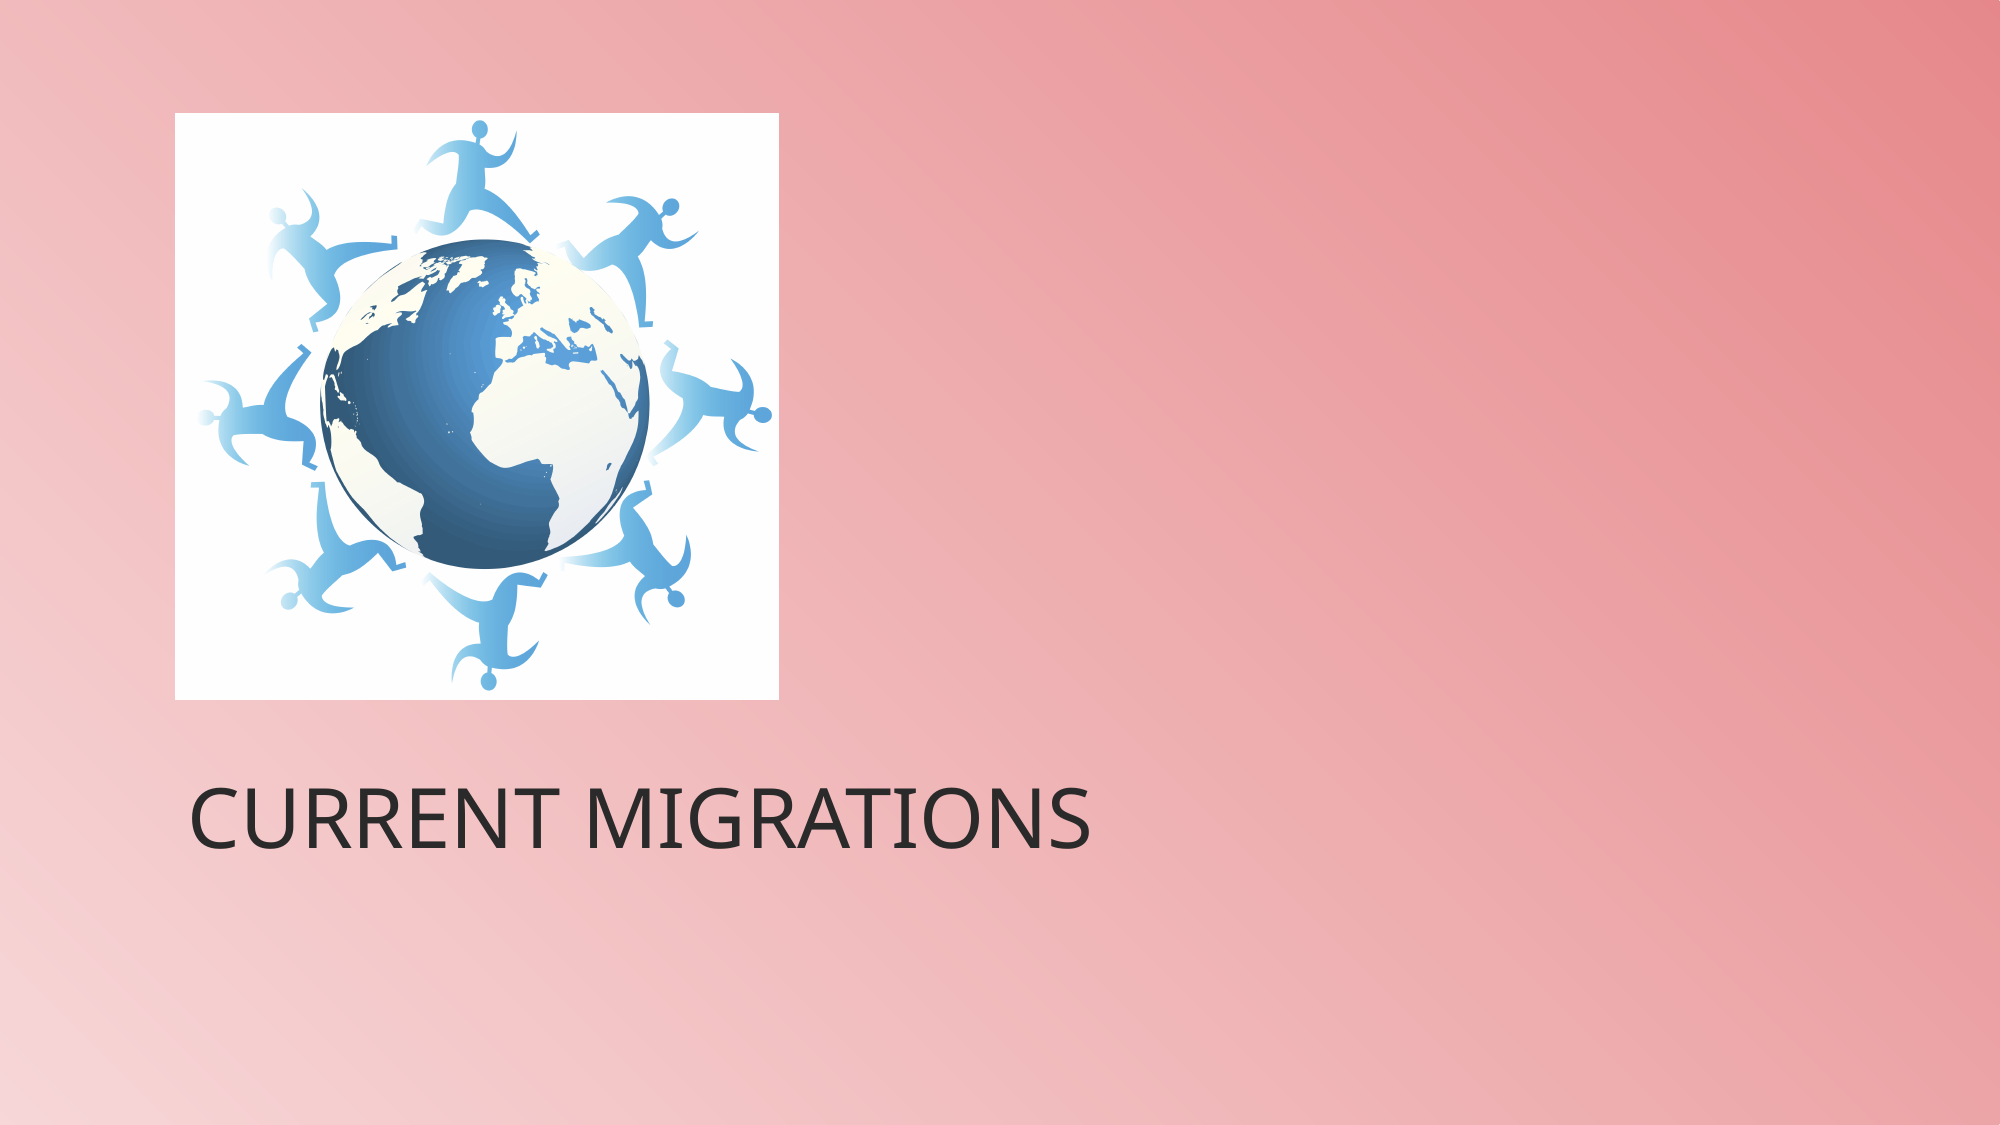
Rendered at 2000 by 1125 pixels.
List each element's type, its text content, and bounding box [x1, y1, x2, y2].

picture [174, 113, 779, 700]
title Current migrations [172, 656, 1773, 875]
